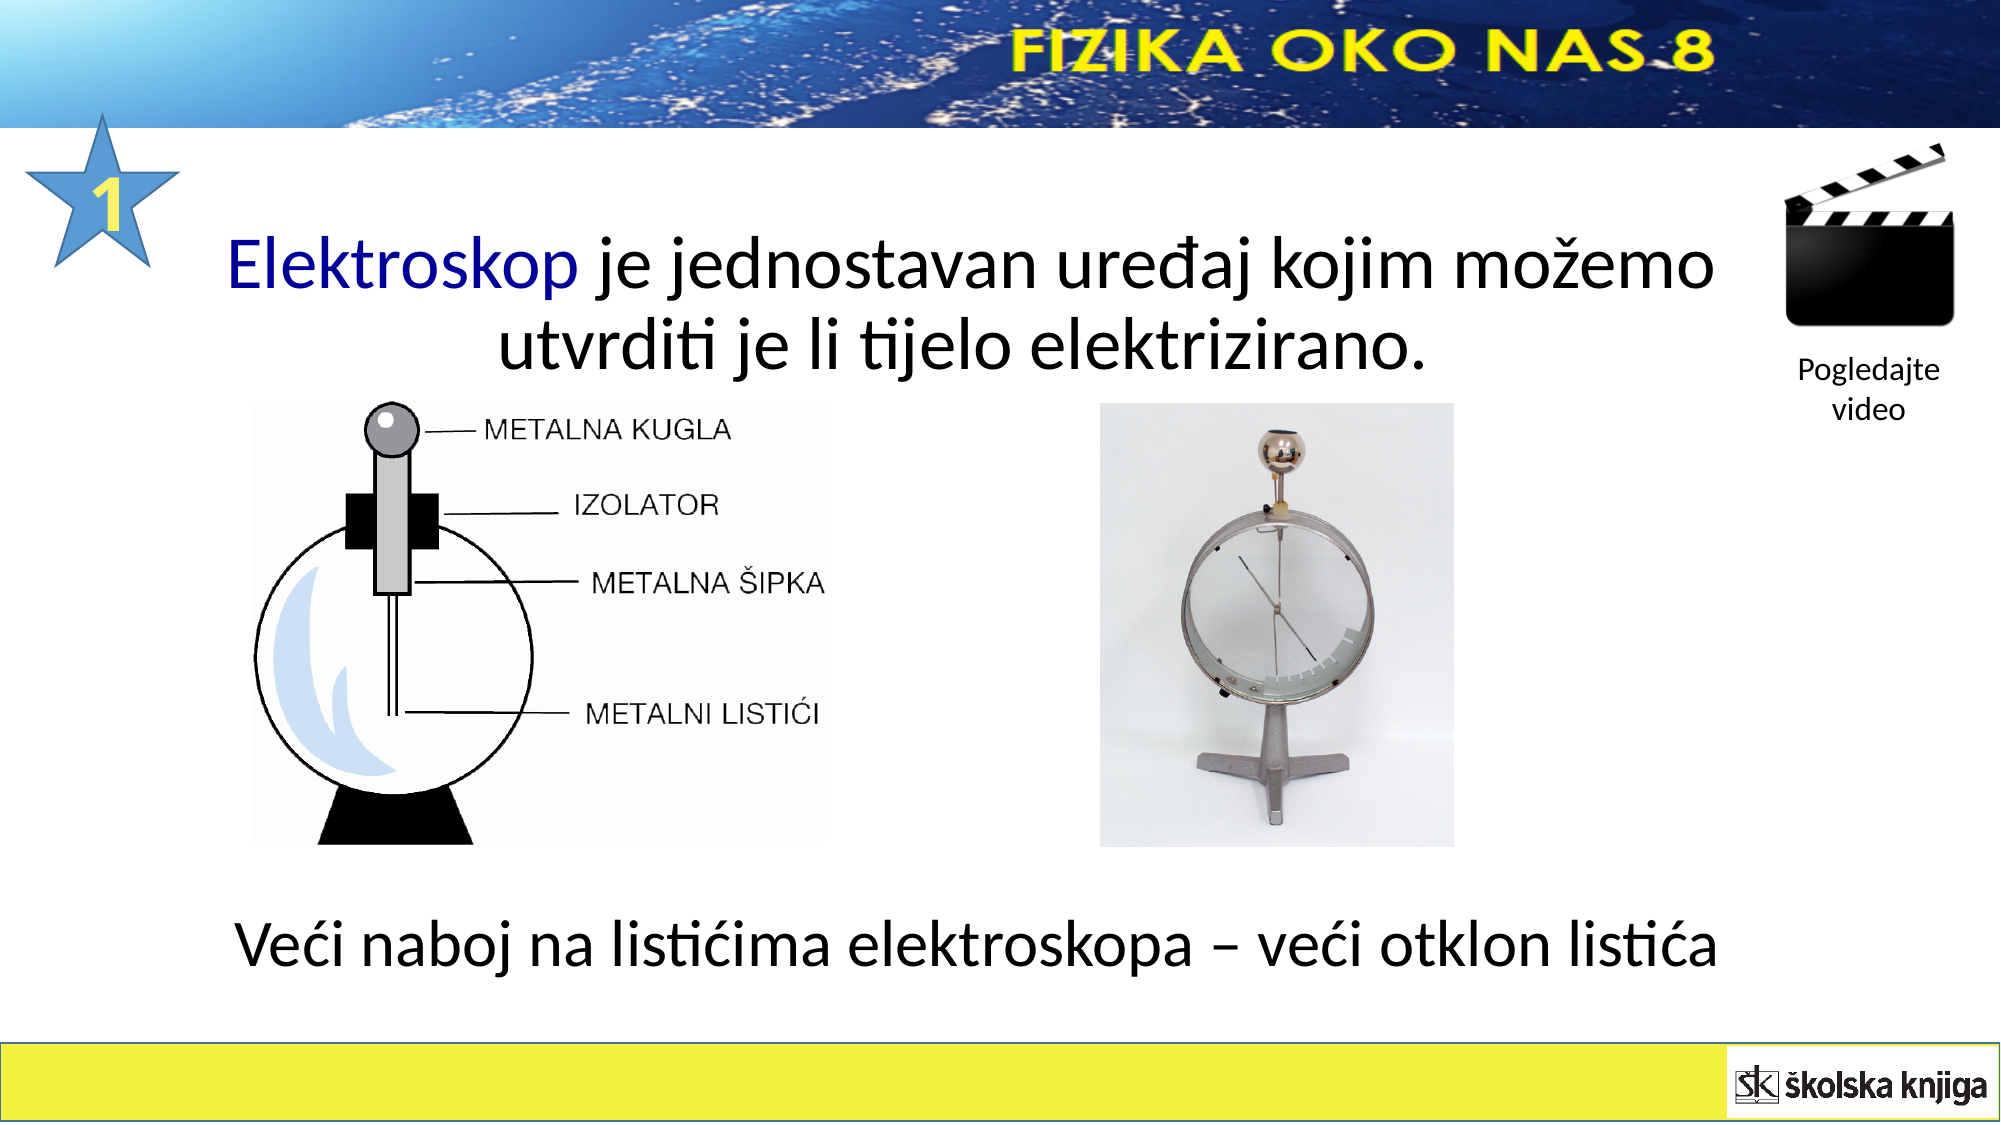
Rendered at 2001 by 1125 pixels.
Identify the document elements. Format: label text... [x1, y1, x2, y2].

picture [0, 0, 2000, 128]
text_box 1 [24, 111, 181, 269]
picture [1099, 403, 1454, 847]
text_box Pogledajte video [1766, 339, 1972, 435]
picture [1727, 1046, 1998, 1118]
picture [1783, 143, 1956, 328]
list Elektroskop je jednostavan uređaj kojim možemo utvrditi je li tijelo elektrizirano. [177, 215, 1767, 439]
picture [253, 401, 825, 845]
text_box Veći naboj na listićima elektroskopa – veći otklon listića [219, 892, 1767, 988]
